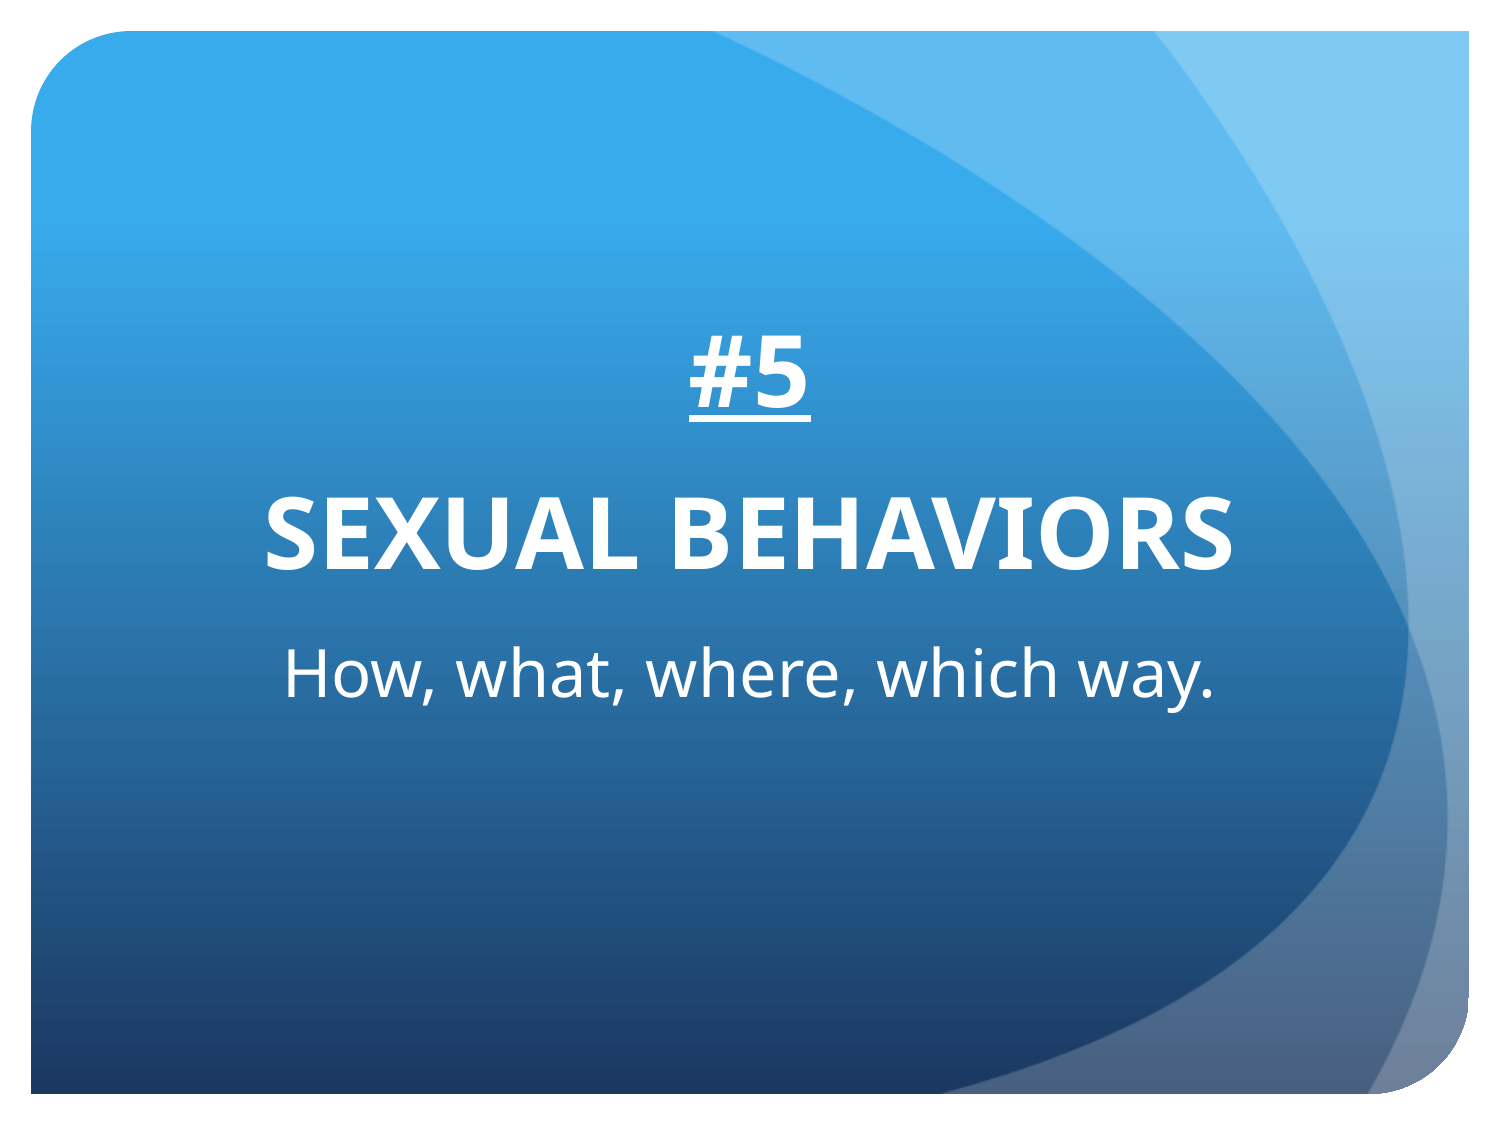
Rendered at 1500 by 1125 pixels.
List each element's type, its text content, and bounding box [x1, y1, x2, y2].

list #5 SEXUAL BEHAVIORS How, what, where, which way. [127, 299, 1372, 991]
picture [24, 30, 1473, 1094]
